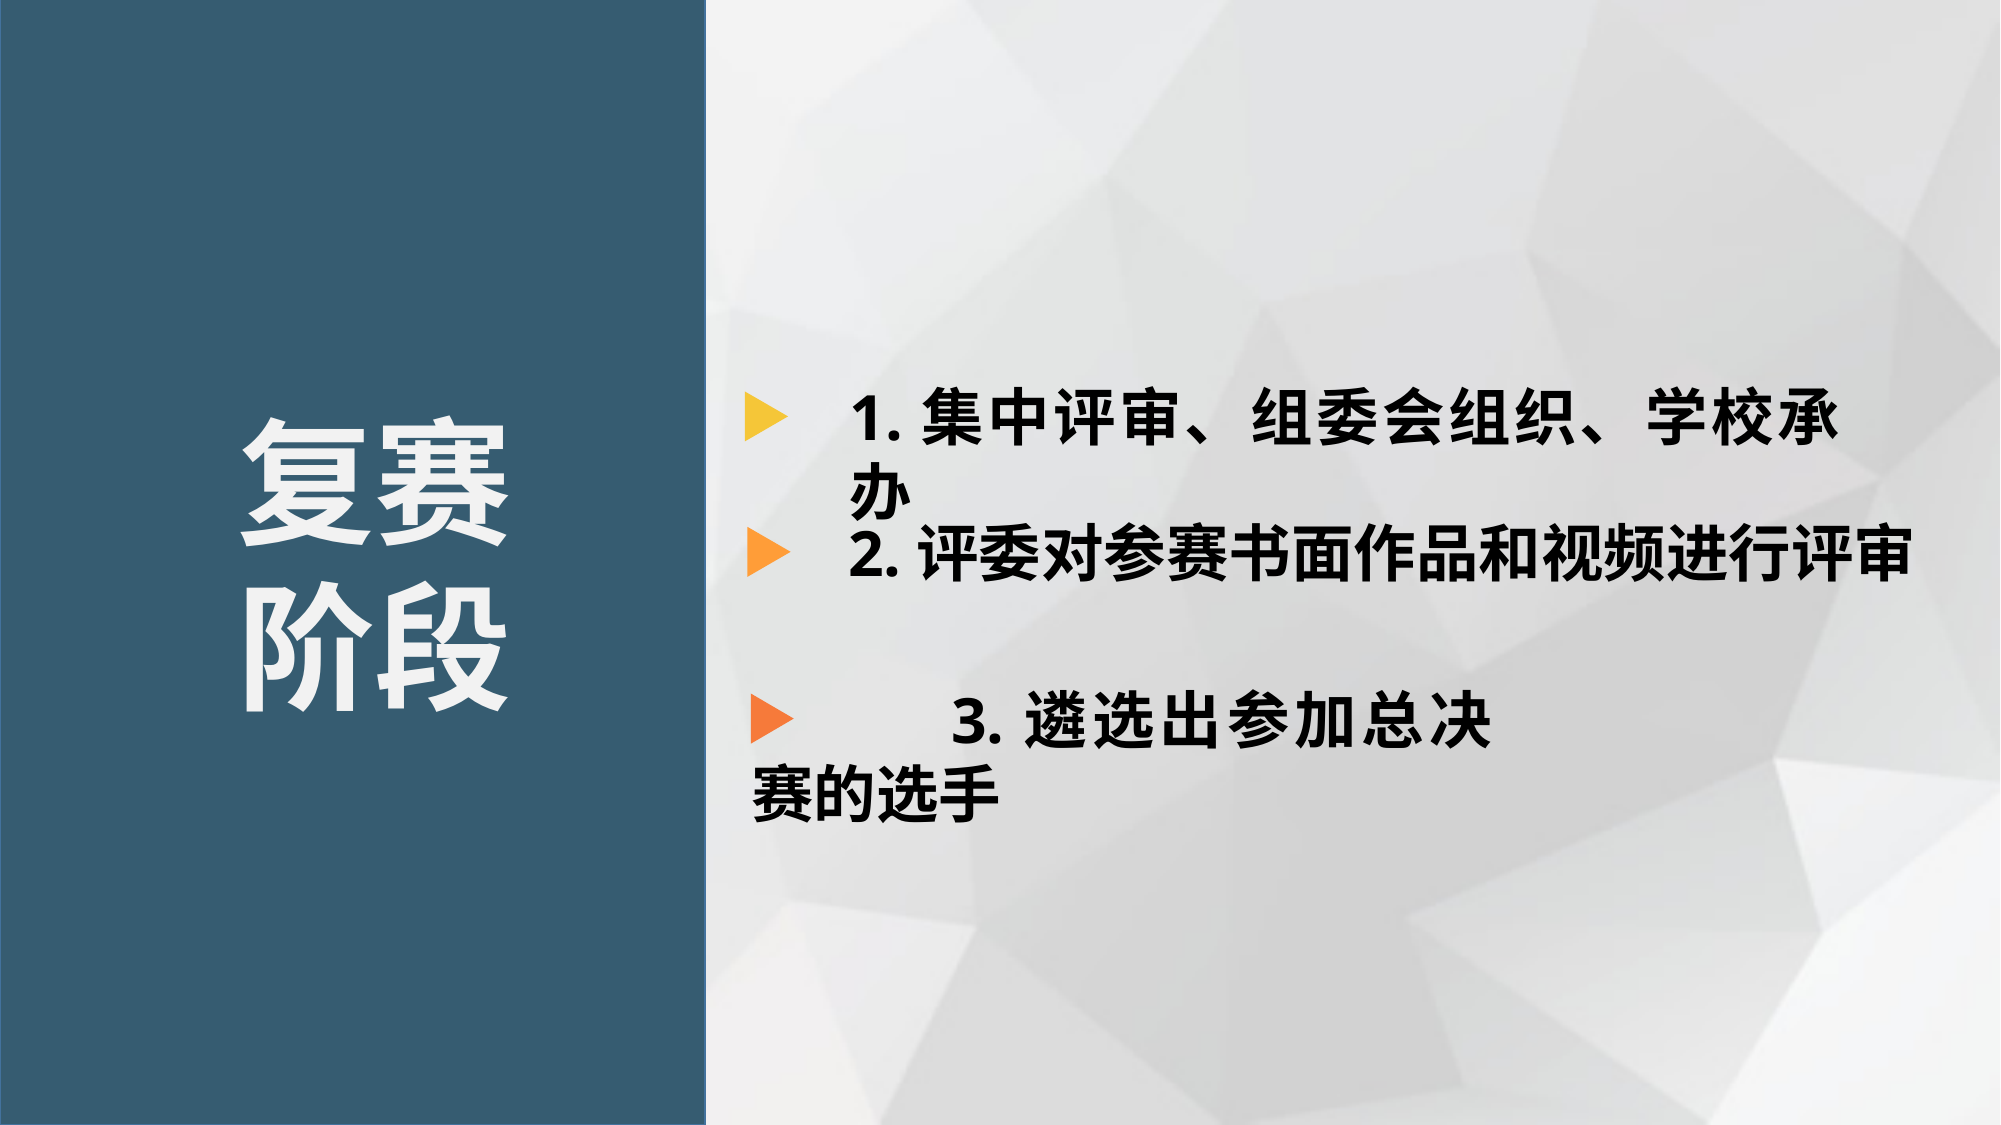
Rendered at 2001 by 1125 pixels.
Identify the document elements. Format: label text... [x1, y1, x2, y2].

text_box 复赛 阶段 [222, 389, 527, 735]
text_box 3.遴选出参加总决赛的选手 [736, 673, 1508, 763]
text_box 1.集中评审、组委会组织、学校承办 [835, 370, 1856, 461]
text_box 2.评委对参赛书面作品和视频进行评审 [833, 506, 2000, 596]
text_box [0, 0, 706, 1125]
picture [706, 0, 2001, 1125]
text_box [746, 525, 793, 579]
text_box [743, 389, 791, 444]
text_box [749, 691, 796, 746]
